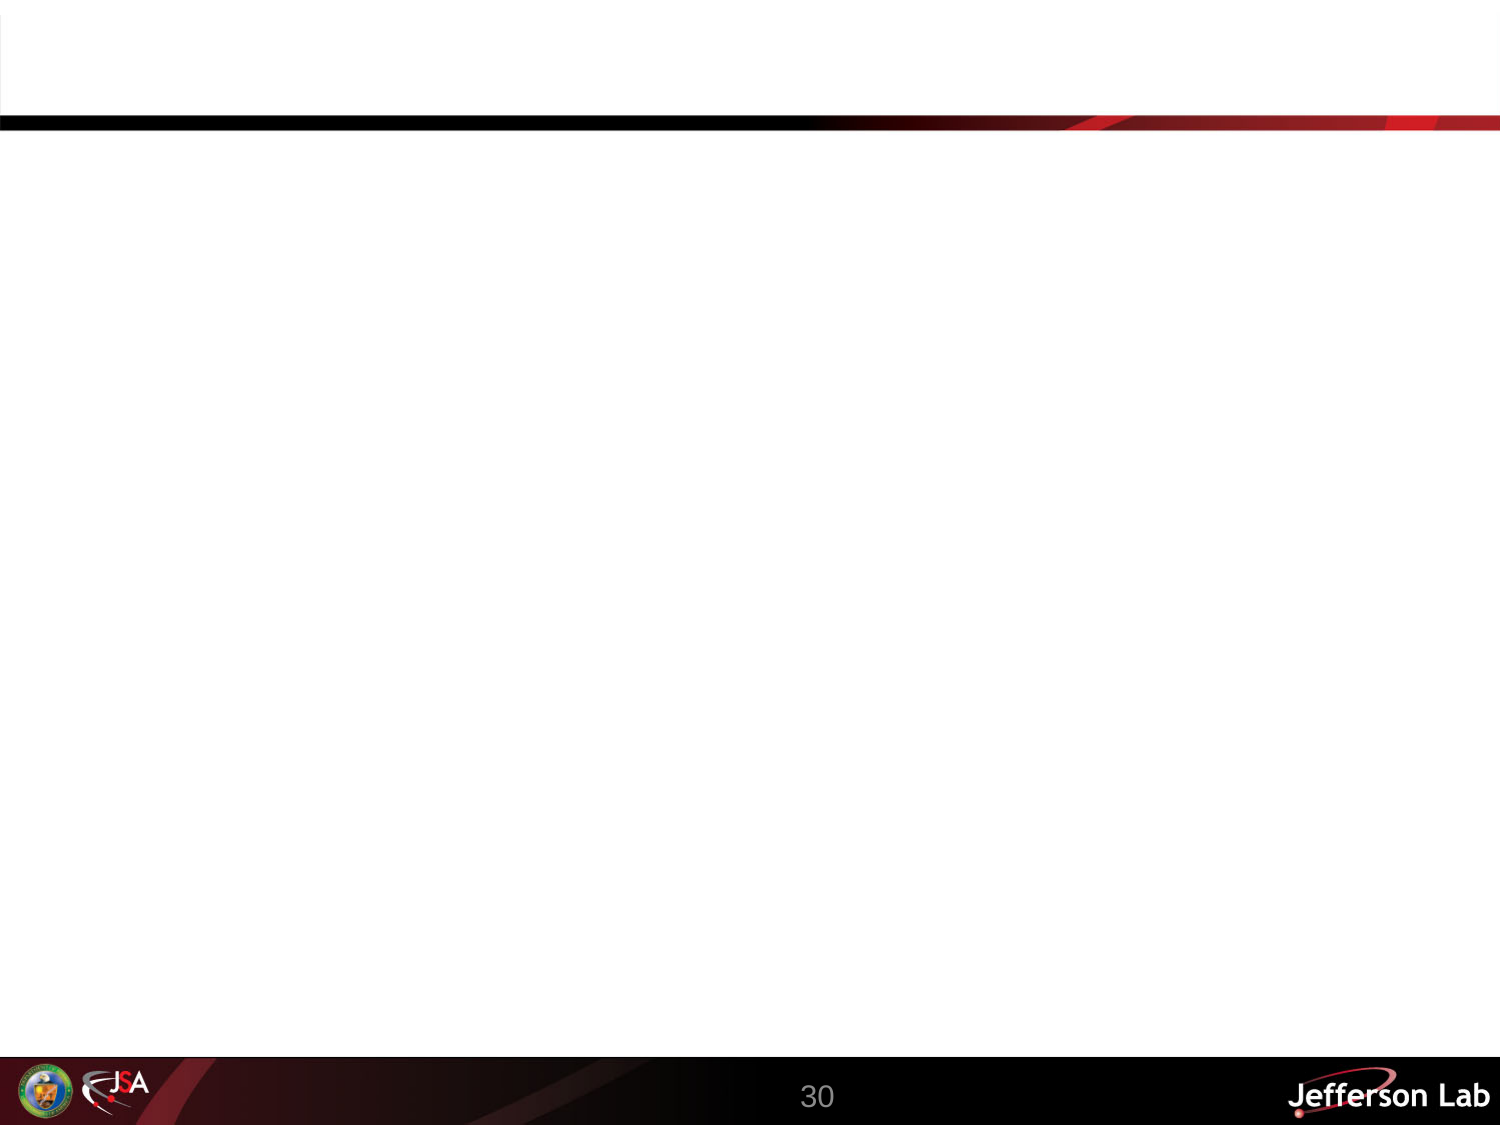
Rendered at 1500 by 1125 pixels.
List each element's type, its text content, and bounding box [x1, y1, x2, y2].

slide_number 30 [737, 1065, 850, 1125]
picture [0, 0, 1500, 1125]
